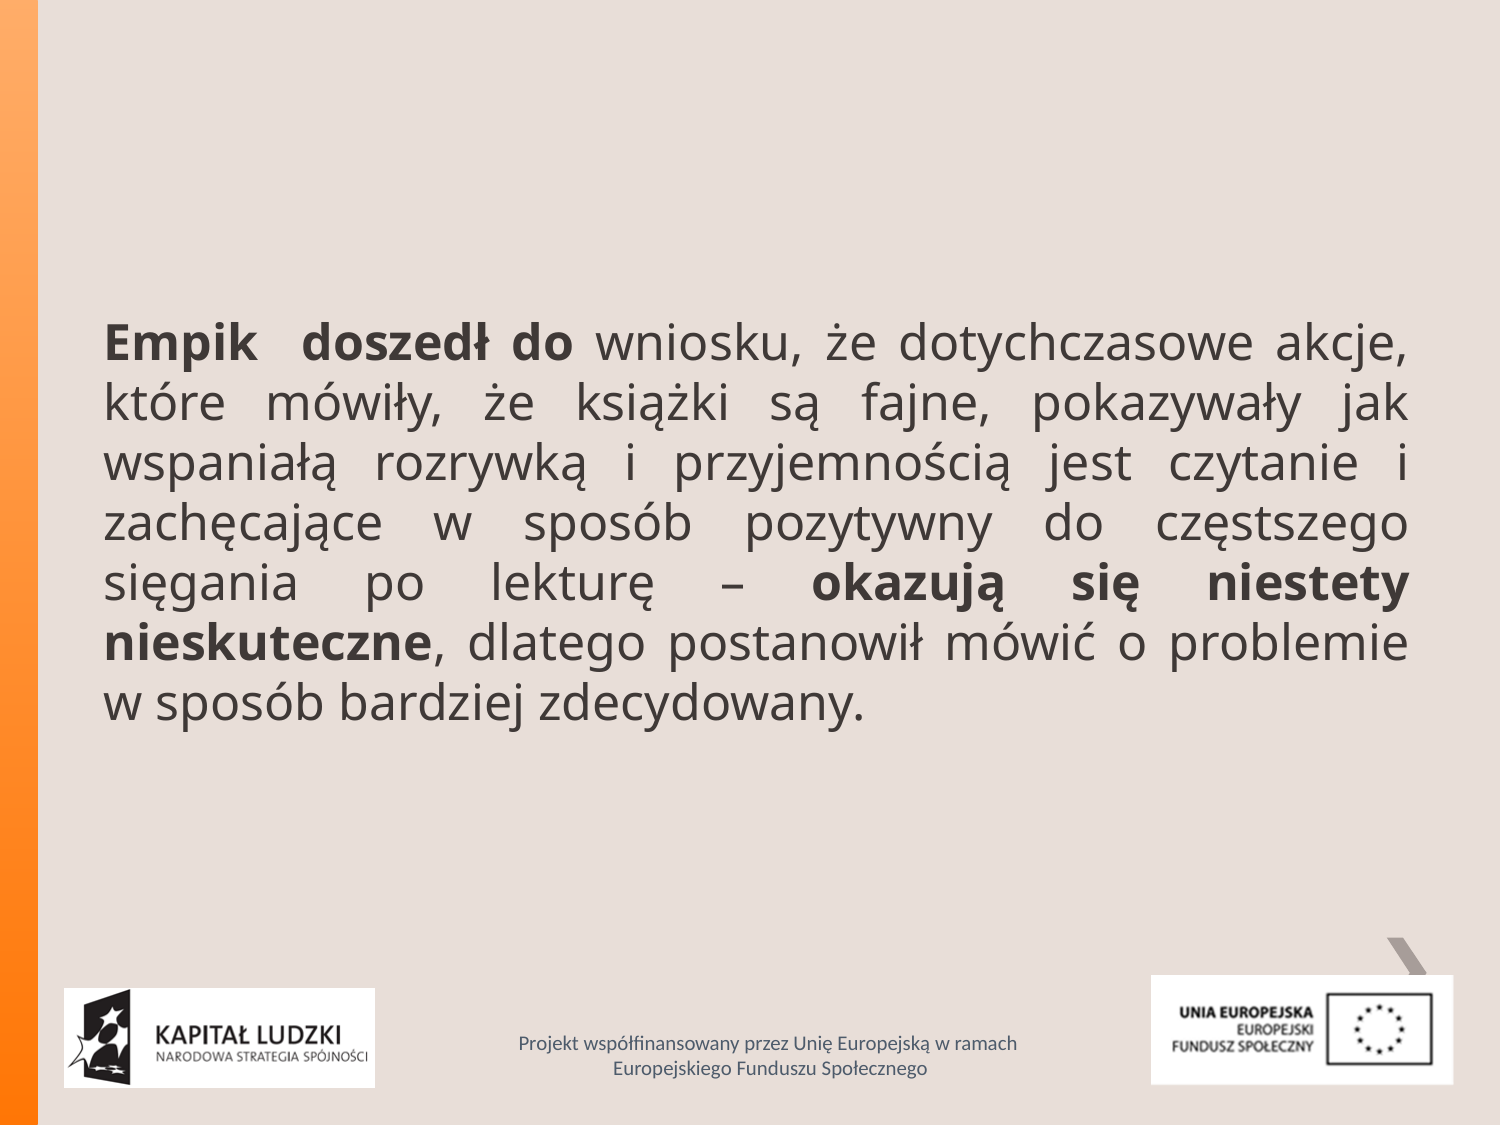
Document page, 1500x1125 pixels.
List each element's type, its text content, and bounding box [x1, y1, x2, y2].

text_box Projekt współfinansowany przez Unię Europejską w ramach Europejskiego Funduszu Społecznego [395, 1022, 1140, 1087]
list Empik doszedł do wniosku, że dotychczasowe akcje, które mówiły, że książki są fajne, pokazywały jak wspaniałą rozrywką i przyjemnością jest czytanie i zachęcające w sposób pozytywny do częstszego sięgania po lekturę – okazują się niestety nieskuteczne, dlatego postanowił mówić o problemie w sposób bardziej zdecydowany. [88, 302, 1425, 863]
picture [1151, 975, 1455, 1089]
picture [64, 988, 376, 1089]
